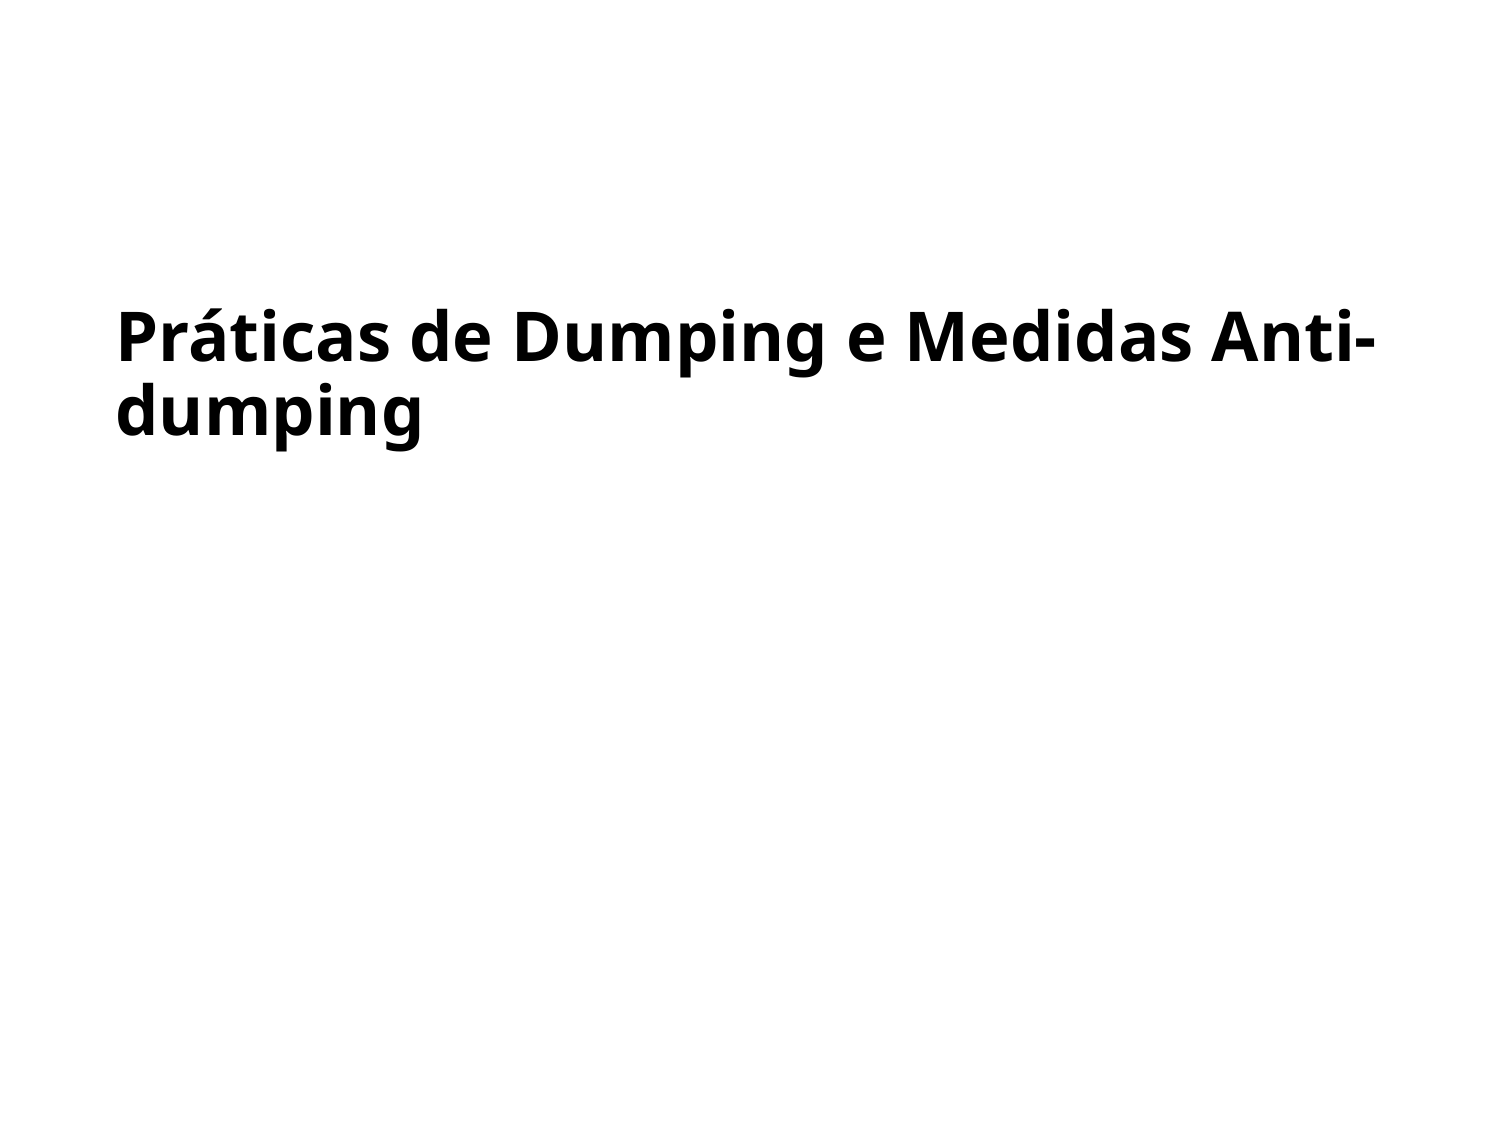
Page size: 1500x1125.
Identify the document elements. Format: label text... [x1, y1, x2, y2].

title Práticas de Dumping e Medidas Anti-dumping [100, 267, 1395, 485]
